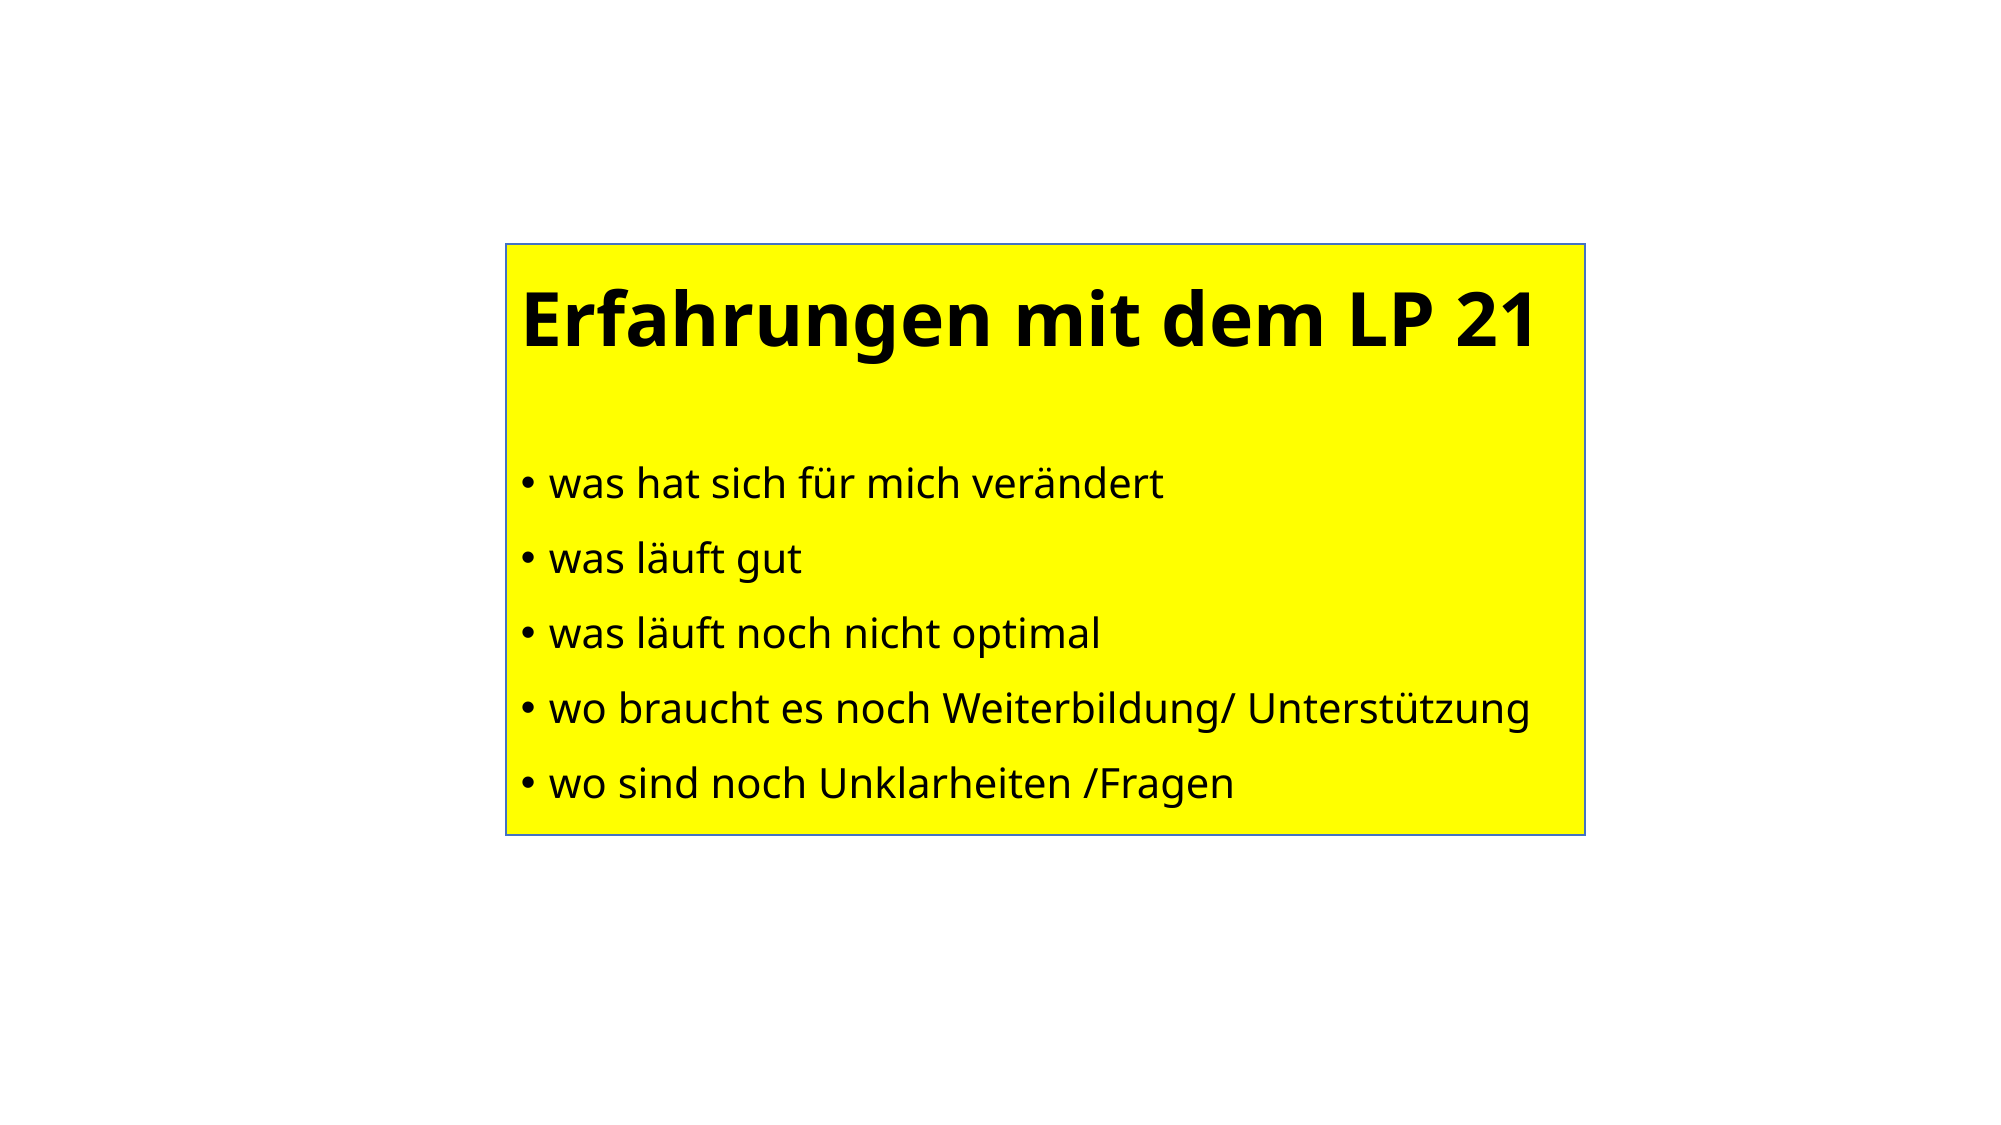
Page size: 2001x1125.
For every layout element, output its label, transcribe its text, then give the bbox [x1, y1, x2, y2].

text_box Erfahrungen mit dem LP 21 was hat sich für mich verändert was läuft gut was läuft noch nicht optimal wo braucht es noch Weiterbildung/ Unterstützung wo sind noch Unklarheiten /Fragen [505, 243, 1586, 836]
